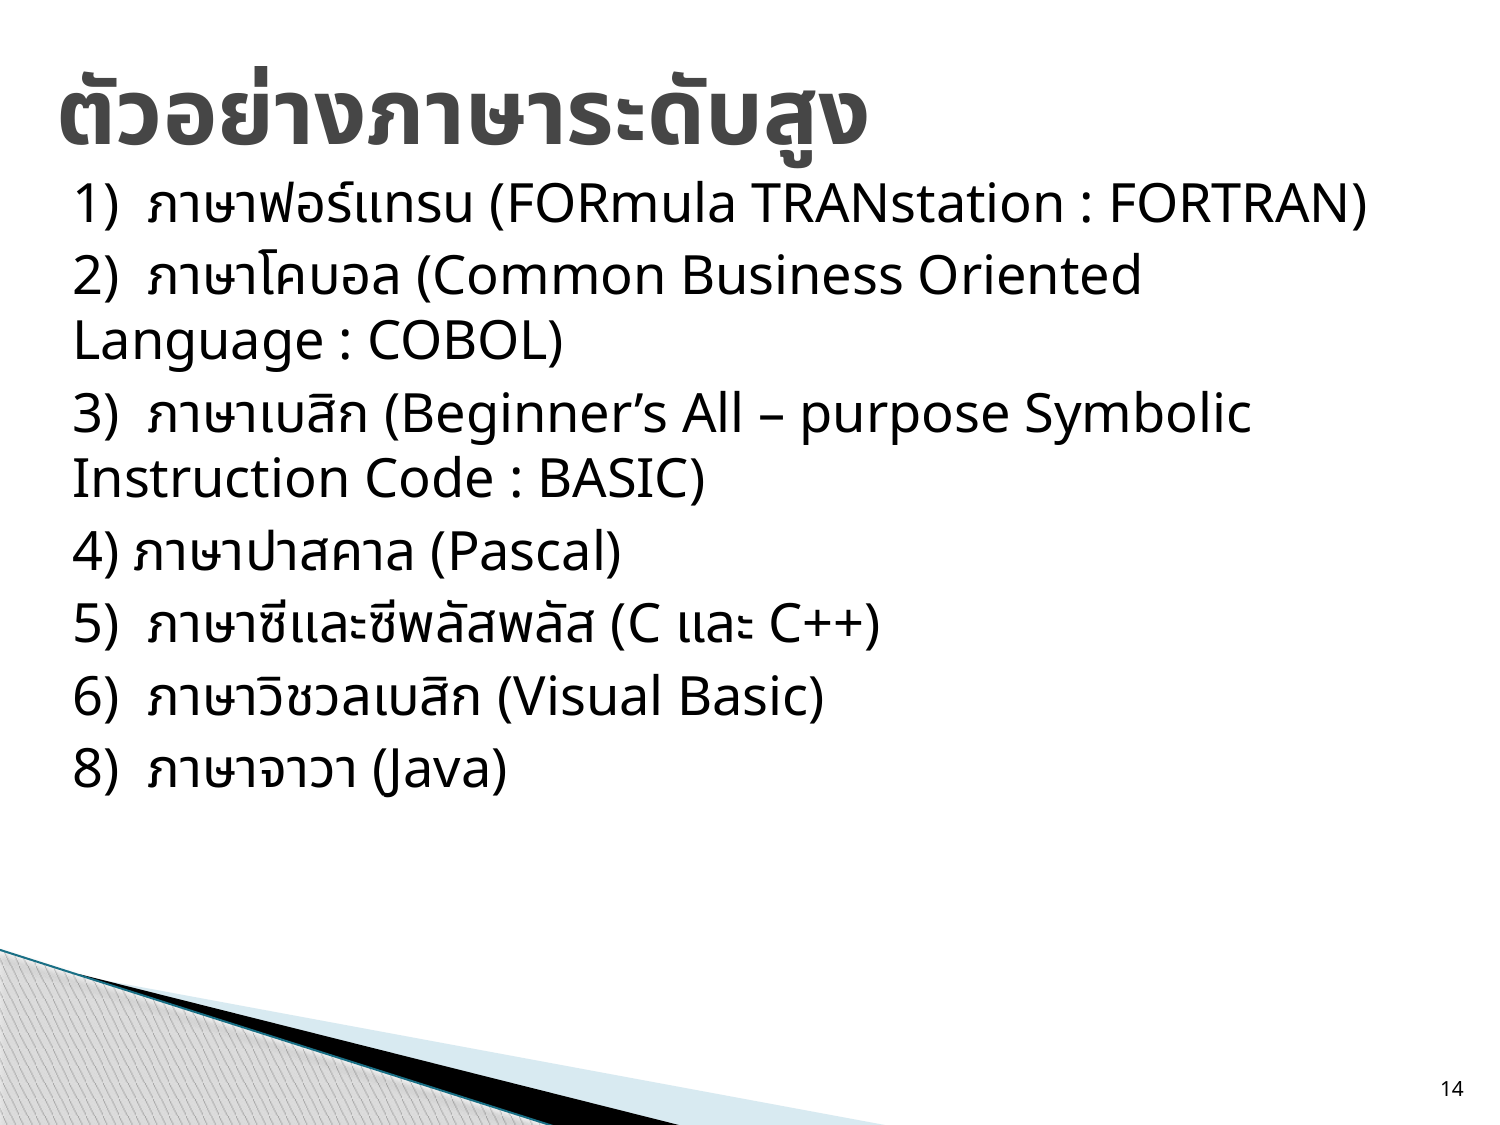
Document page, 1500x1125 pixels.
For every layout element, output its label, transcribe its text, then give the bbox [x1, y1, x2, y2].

title ตัวอย่างภาษาระดับสูง [41, 14, 1392, 202]
list 1) ภาษาฟอร์แทรน (FORmula TRANstation : FORTRAN) 2) ภาษาโคบอล (Common Business Oriented Language : COBOL) 3) ภาษาเบสิก (Beginner’s All – purpose Symbolic Instruction Code : BASIC) 4) ภาษาปาสคาล (Pascal) 5) ภาษาซีและซีพลัสพลัส (C และ C++) 6) ภาษาวิชวลเบสิก (Visual Basic) 8) ภาษาจาวา (Java) [41, 202, 1392, 863]
slide_number 14 [1418, 1051, 1479, 1112]
